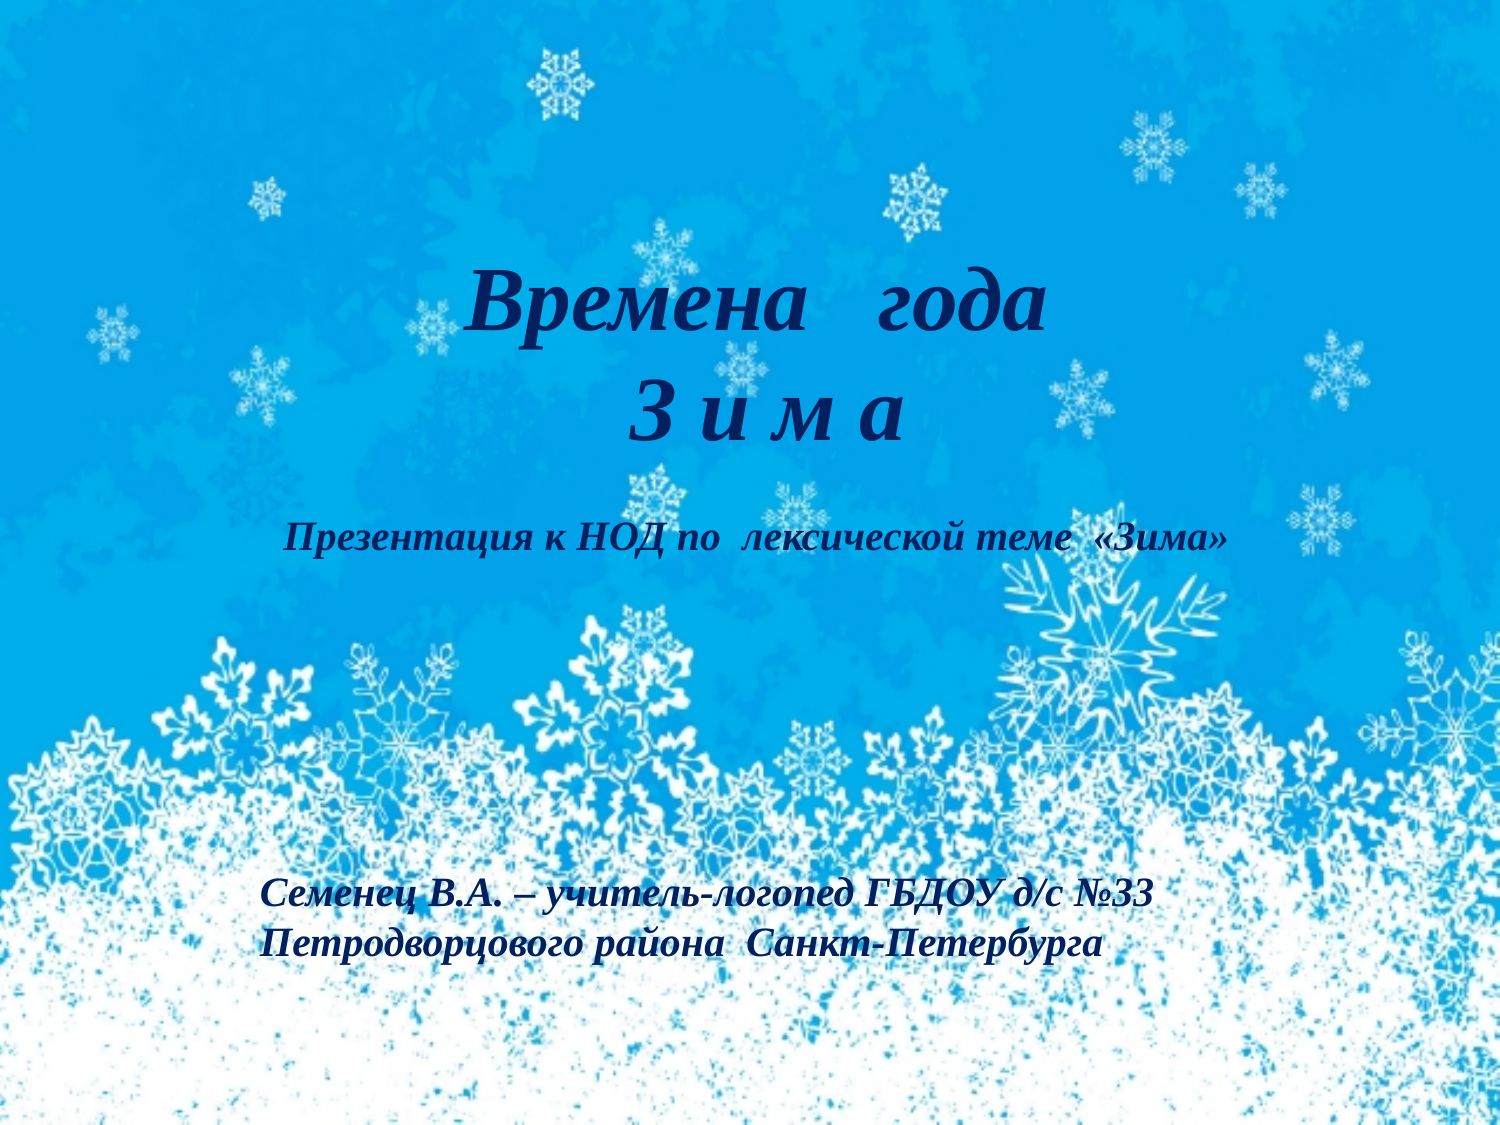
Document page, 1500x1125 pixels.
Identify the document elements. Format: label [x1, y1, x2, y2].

picture [861, 398, 902, 440]
picture [520, 288, 567, 349]
picture [1286, 484, 1356, 556]
picture [761, 482, 831, 554]
picture [765, 288, 805, 330]
picture [715, 341, 768, 397]
picture [1189, 532, 1196, 549]
picture [288, 524, 296, 549]
picture [1010, 532, 1017, 549]
picture [0, 501, 1500, 1125]
picture [229, 346, 297, 427]
picture [999, 531, 1005, 549]
picture [446, 533, 453, 550]
picture [316, 532, 324, 558]
picture [988, 531, 995, 549]
picture [846, 532, 853, 544]
picture [885, 532, 892, 549]
picture [248, 177, 287, 221]
picture [630, 380, 673, 440]
picture [1165, 532, 1174, 549]
picture [86, 305, 140, 363]
picture [691, 531, 697, 549]
picture [626, 524, 637, 549]
picture [503, 532, 510, 549]
picture [1199, 532, 1206, 549]
picture [932, 532, 940, 549]
picture [492, 532, 499, 550]
picture [717, 289, 760, 329]
picture [547, 532, 562, 549]
picture [611, 524, 622, 548]
picture [456, 532, 464, 549]
picture [703, 399, 746, 440]
picture [479, 532, 486, 558]
picture [923, 533, 929, 549]
picture [1212, 535, 1217, 545]
picture [469, 532, 475, 550]
picture [765, 533, 771, 549]
picture [607, 218, 699, 330]
picture [914, 288, 954, 330]
picture [833, 532, 840, 549]
picture [360, 531, 369, 550]
picture [876, 531, 882, 539]
picture [392, 532, 410, 549]
picture [425, 531, 432, 549]
picture [636, 547, 642, 556]
picture [912, 538, 920, 549]
picture [621, 463, 688, 555]
picture [414, 532, 421, 549]
picture [1049, 359, 1115, 439]
picture [856, 532, 862, 549]
picture [304, 524, 312, 549]
picture [945, 532, 952, 550]
picture [904, 532, 910, 549]
picture [1178, 532, 1185, 549]
picture [1046, 532, 1051, 549]
picture [1120, 111, 1189, 183]
picture [675, 288, 710, 330]
picture [955, 532, 963, 549]
picture [1149, 532, 1156, 549]
picture [574, 288, 609, 330]
picture [702, 533, 707, 549]
picture [514, 532, 522, 549]
picture [339, 533, 345, 549]
picture [880, 288, 909, 330]
picture [755, 531, 761, 549]
picture [526, 48, 595, 120]
picture [581, 523, 592, 549]
picture [882, 163, 948, 242]
picture [522, 531, 531, 549]
picture [867, 532, 874, 549]
picture [436, 531, 442, 549]
picture [328, 531, 334, 548]
picture [978, 532, 985, 549]
picture [373, 532, 380, 550]
picture [1018, 531, 1025, 540]
picture [405, 299, 460, 356]
picture [1004, 288, 1044, 330]
picture [822, 532, 829, 550]
picture [1033, 532, 1040, 548]
picture [771, 399, 832, 440]
picture [959, 267, 999, 330]
picture [1304, 330, 1370, 411]
picture [381, 531, 388, 540]
picture [711, 532, 718, 549]
picture [597, 523, 608, 549]
picture [1234, 163, 1288, 218]
picture [464, 271, 521, 329]
